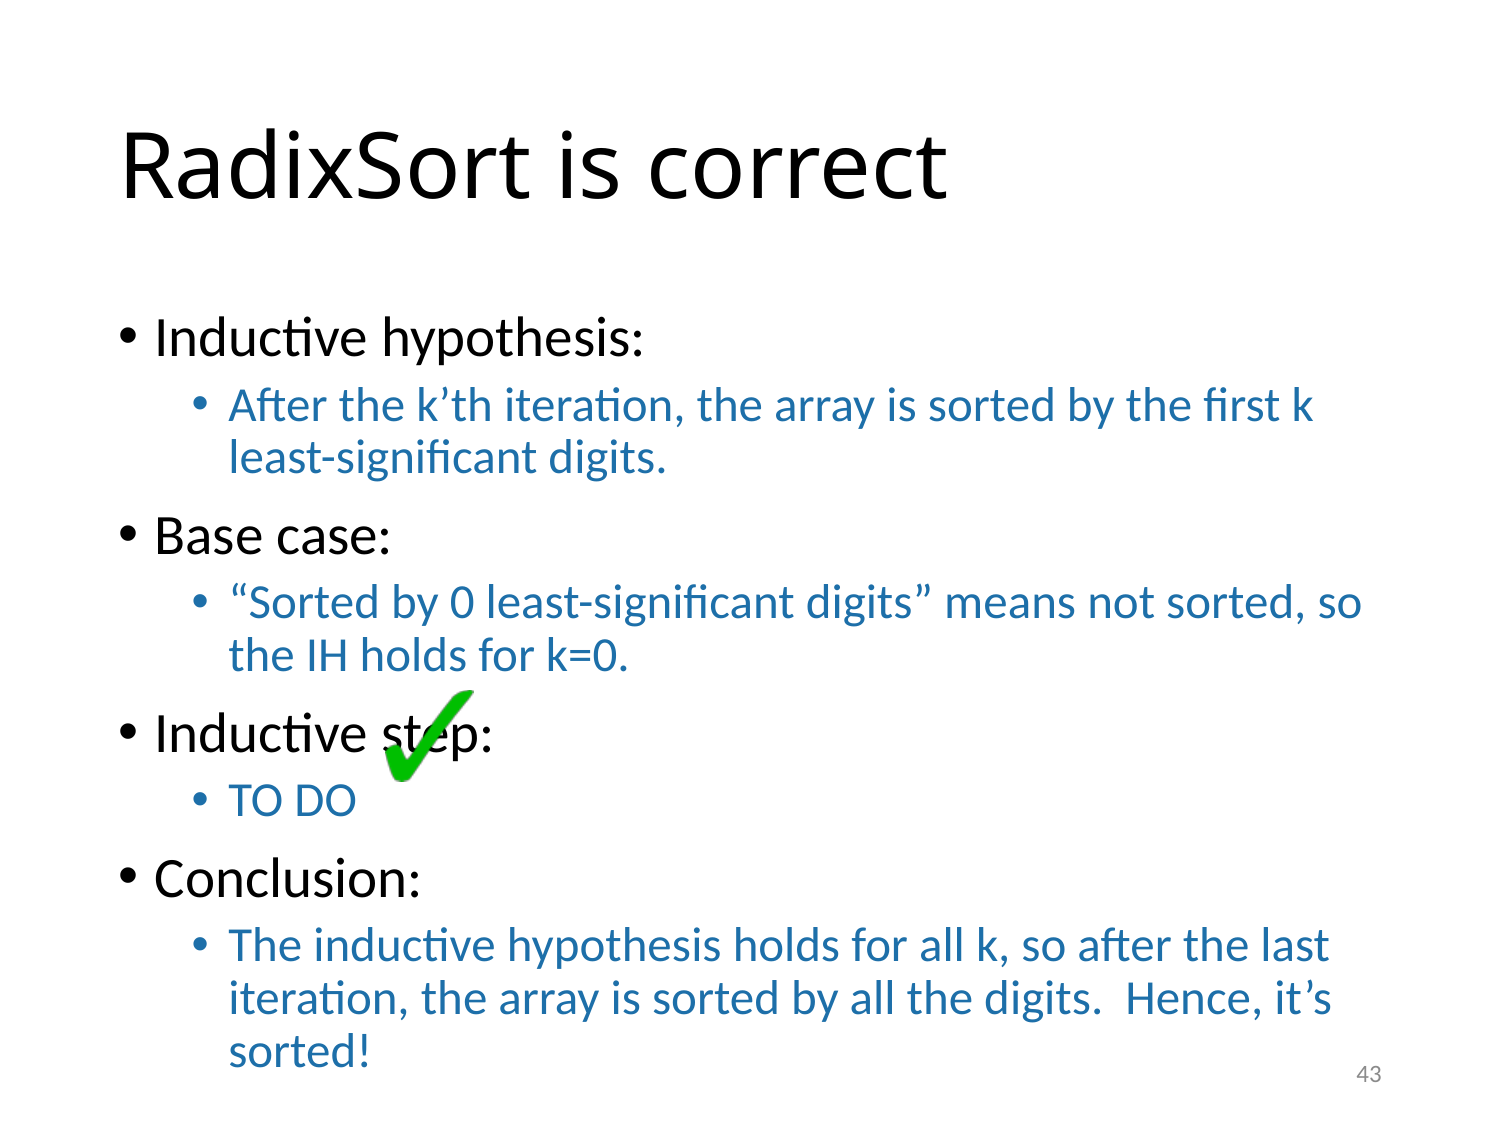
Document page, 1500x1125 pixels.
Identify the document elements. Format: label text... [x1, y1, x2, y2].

list Inductive hypothesis: After the k’th iteration, the array is sorted by the first k least-significant digits. Base case: “Sorted by 0 least-significant digits” means not sorted, so the IH holds for k=0. Inductive step: TO DO Conclusion: The inductive hypothesis holds for all k, so after the last iteration, the array is sorted by all the digits. Hence, it’s sorted! [103, 299, 1397, 1088]
title RadixSort is correct [103, 59, 1397, 278]
picture [385, 690, 474, 782]
slide_number 43 [1059, 1042, 1397, 1103]
